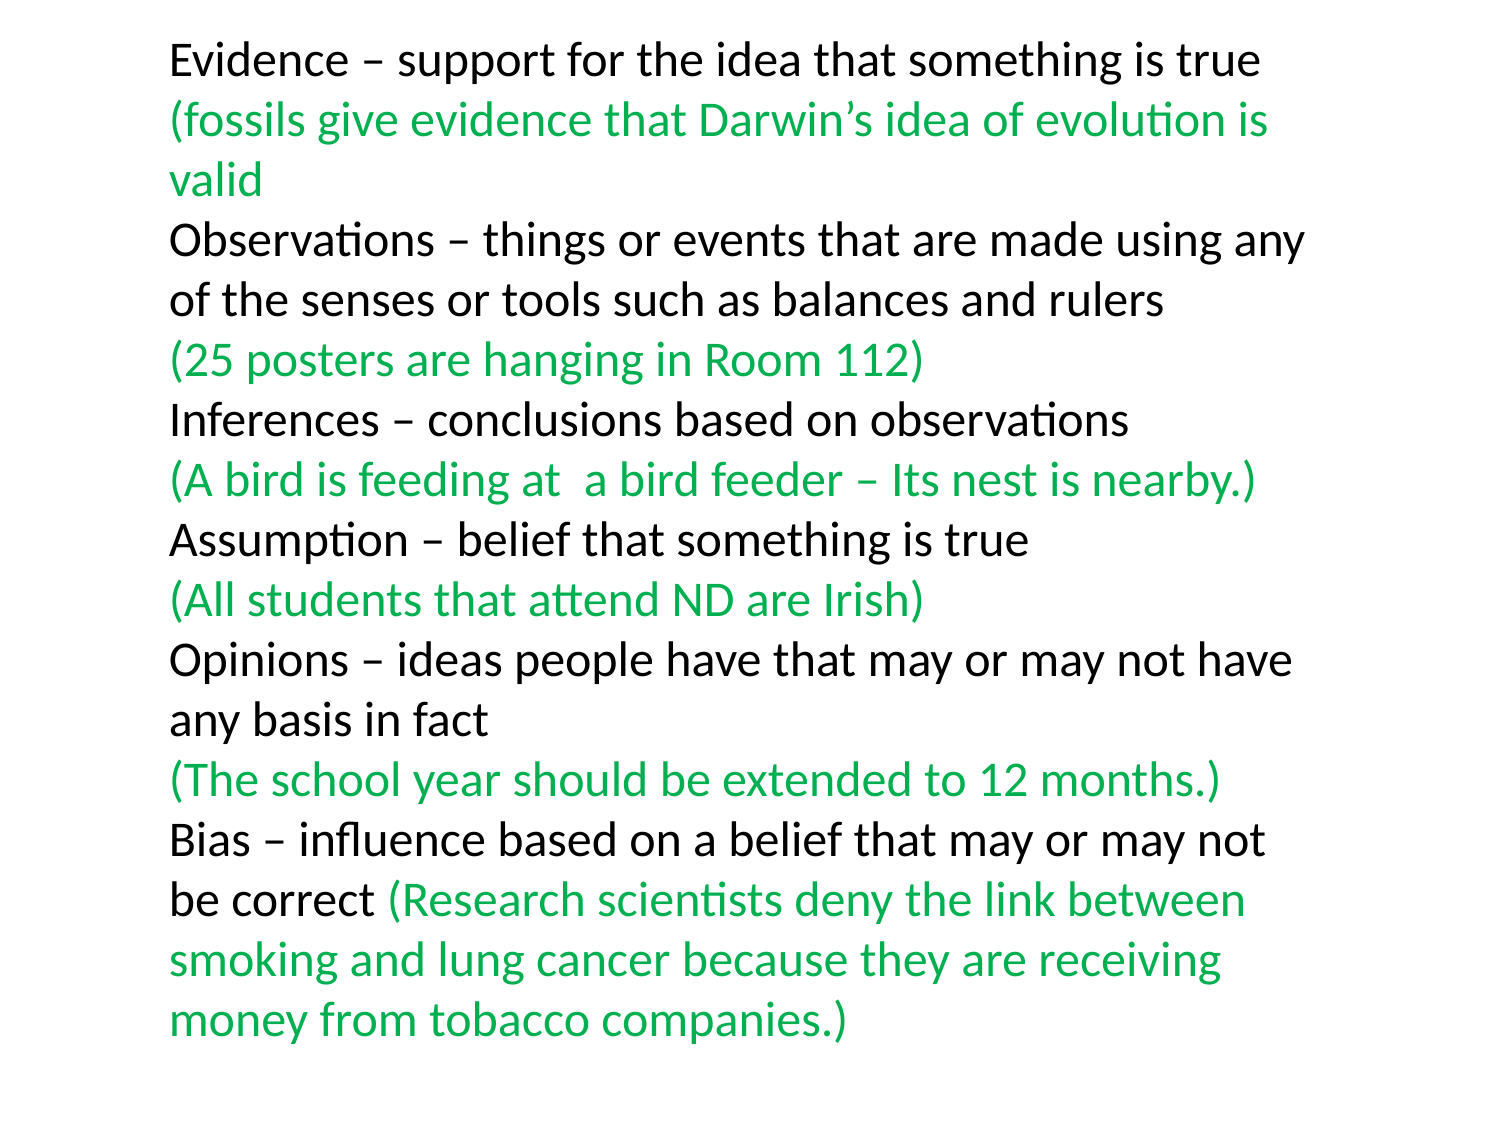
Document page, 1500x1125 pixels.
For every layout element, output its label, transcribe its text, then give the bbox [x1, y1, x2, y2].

text_box Evidence – support for the idea that something is true (fossils give evidence that Darwin’s idea of evolution is valid Observations – things or events that are made using any of the senses or tools such as balances and rulers (25 posters are hanging in Room 112) Inferences – conclusions based on observations (A bird is feeding at a bird feeder – Its nest is nearby.) Assumption – belief that something is true (All students that attend ND are Irish) Opinions – ideas people have that may or may not have any basis in fact (The school year should be extended to 12 months.) Bias – influence based on a belief that may or may not be correct (Research scientists deny the link between smoking and lung cancer because they are receiving money from tobacco companies.) [154, 19, 1330, 1114]
